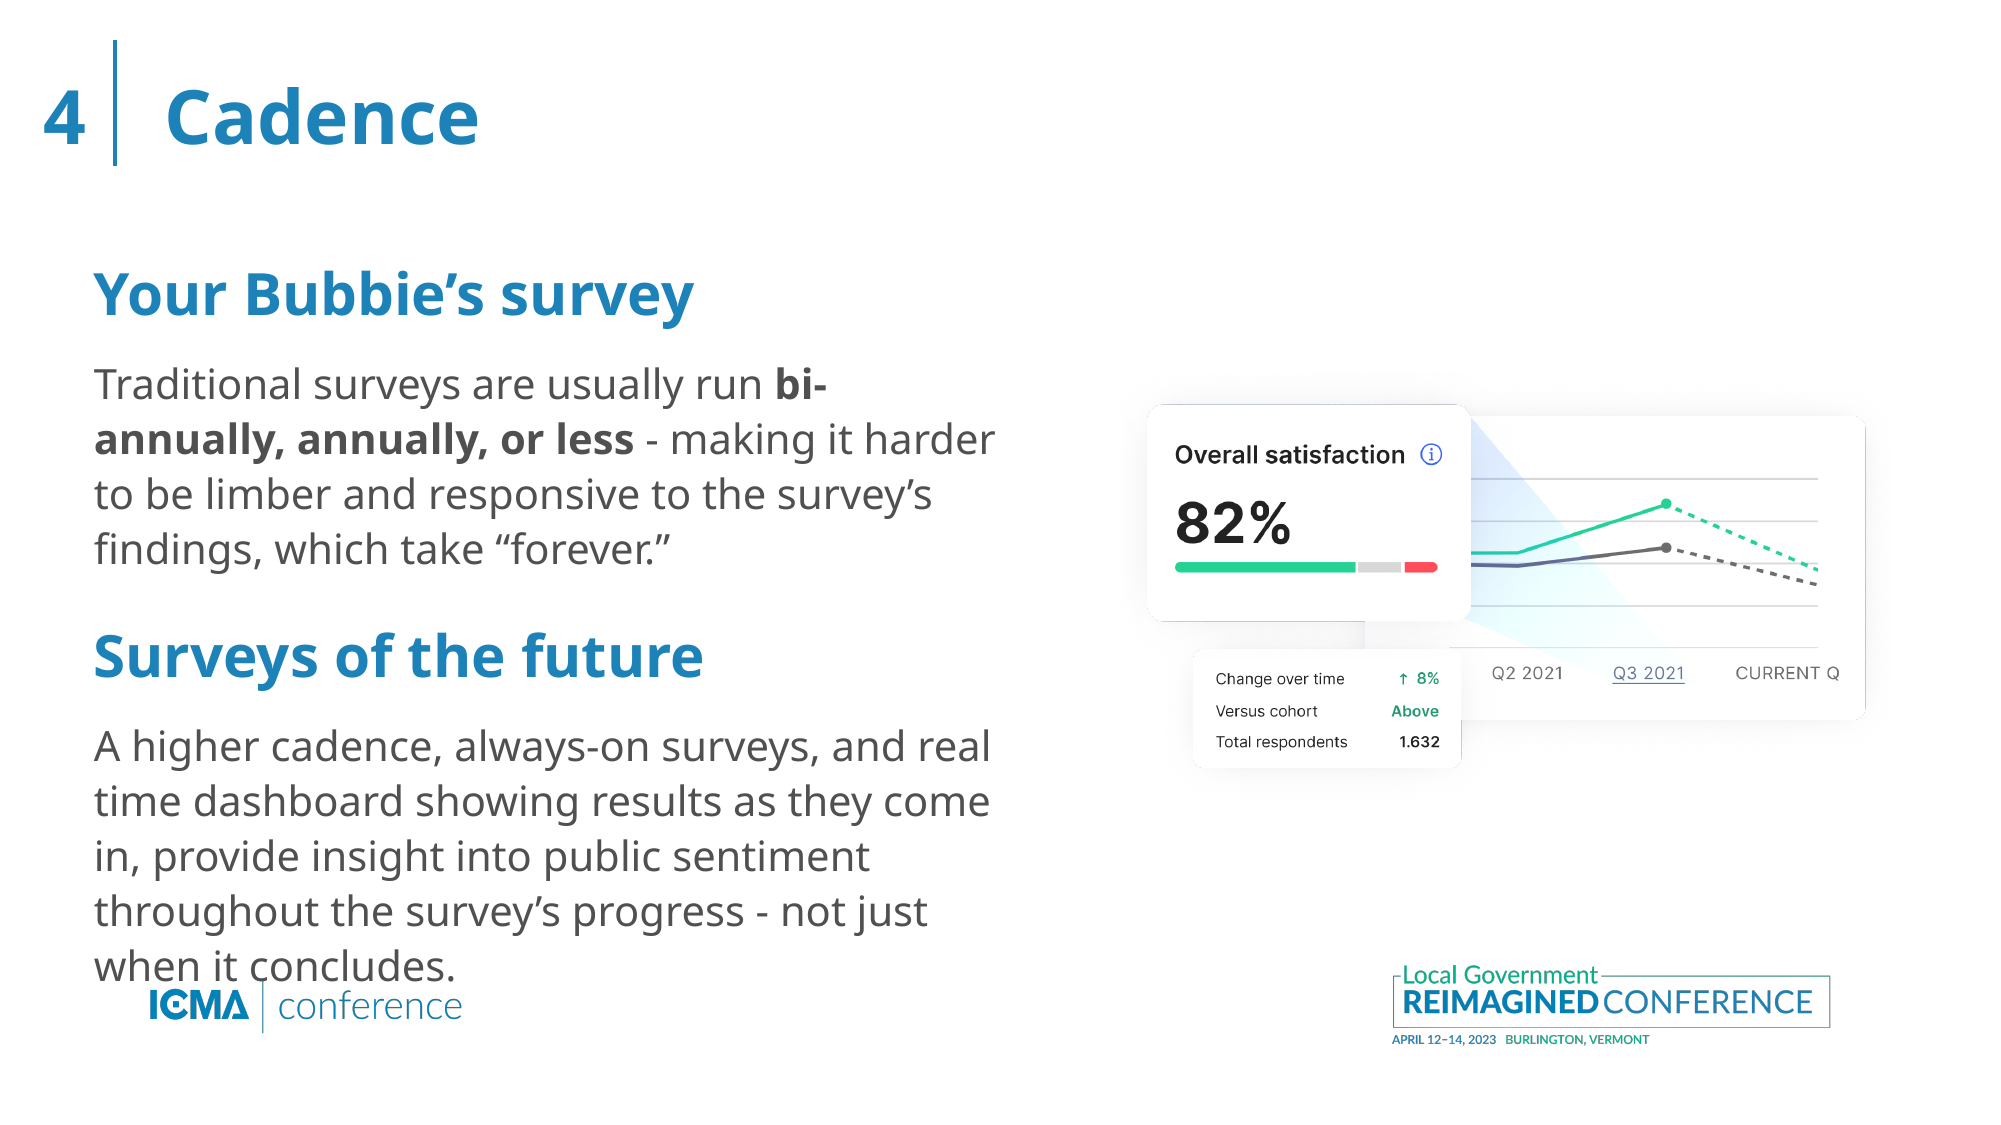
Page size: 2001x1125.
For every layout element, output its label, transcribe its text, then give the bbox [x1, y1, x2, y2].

picture [1371, 944, 1851, 1070]
list Traditional surveys are usually run bi-annually, annually, or less - making it harder to be limber and responsive to the survey’s findings, which take “forever.” [93, 352, 1017, 548]
title 4 Cadence [43, 60, 1514, 256]
picture [150, 974, 465, 1039]
list A higher cadence, always-on surveys, and real time dashboard showing results as they come in, provide insight into public sentiment throughout the survey’s progress - not just when it concludes. [93, 714, 1017, 910]
title Surveys of the future [93, 612, 812, 714]
picture [1121, 370, 1891, 804]
title Your Bubbie’s survey [93, 249, 847, 352]
